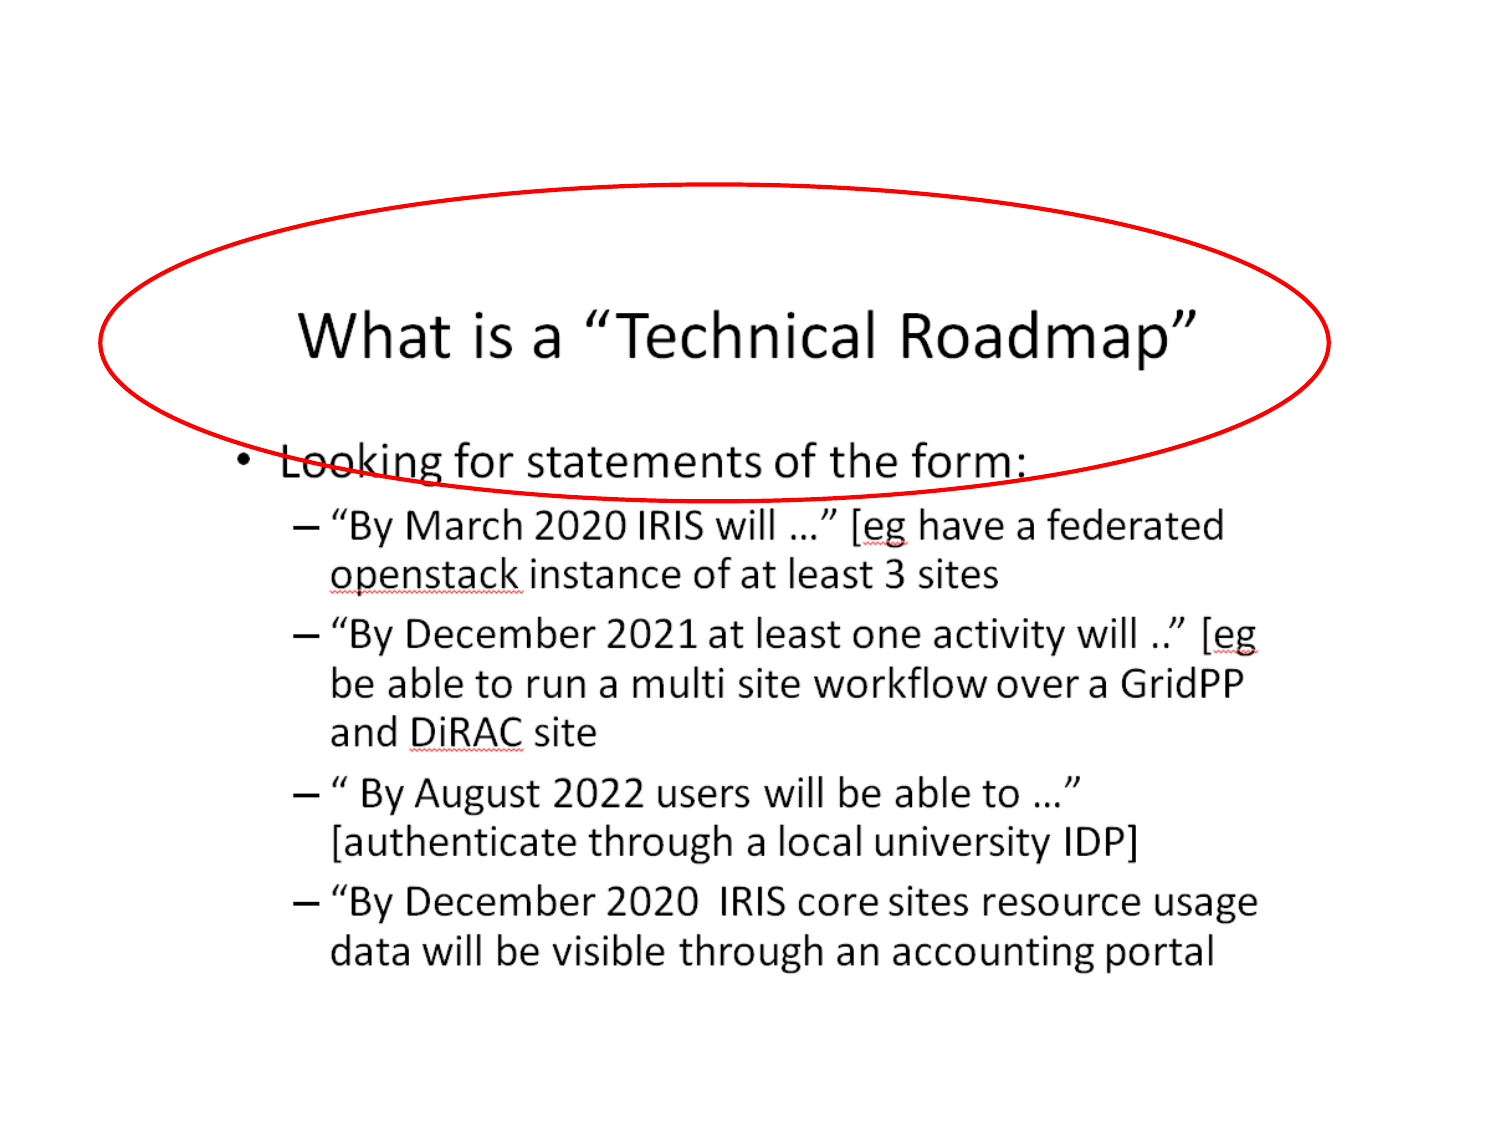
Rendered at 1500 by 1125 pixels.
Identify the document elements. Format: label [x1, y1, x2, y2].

text_box [98, 182, 1232, 441]
picture [229, 256, 1296, 1085]
text_box [1301, 293, 1331, 393]
